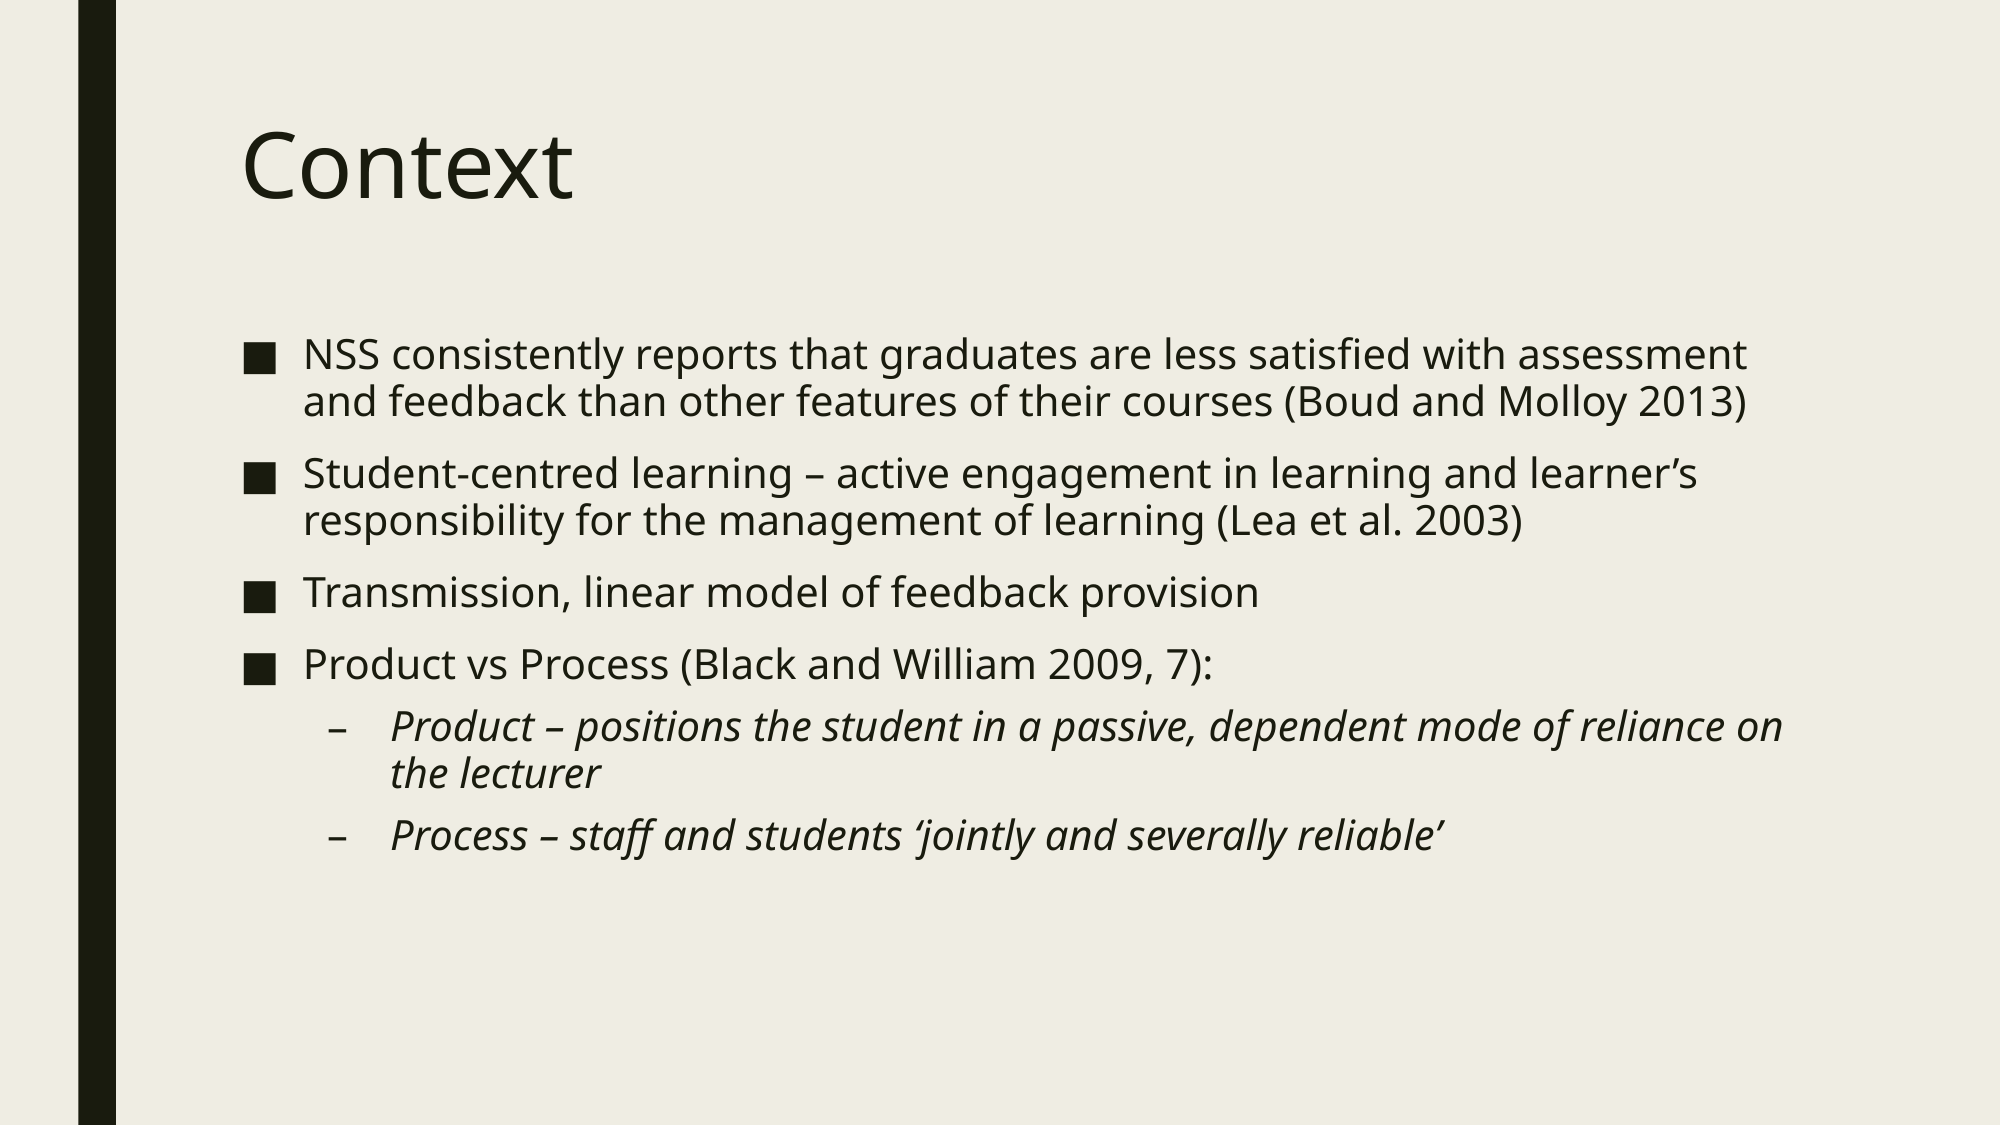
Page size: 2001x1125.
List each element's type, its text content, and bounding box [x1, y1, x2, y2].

list NSS consistently reports that graduates are less satisfied with assessment and feedback than other features of their courses (Boud and Molloy 2013) Student-centred learning – active engagement in learning and learner’s responsibility for the management of learning (Lea et al. 2003) Transmission, linear model of feedback provision Product vs Process (Black and William 2009, 7): Product – positions the student in a passive, dependent mode of reliance on the lecturer Process – staff and students ‘jointly and severally reliable’ [225, 249, 1800, 963]
title Context [225, 112, 1800, 249]
